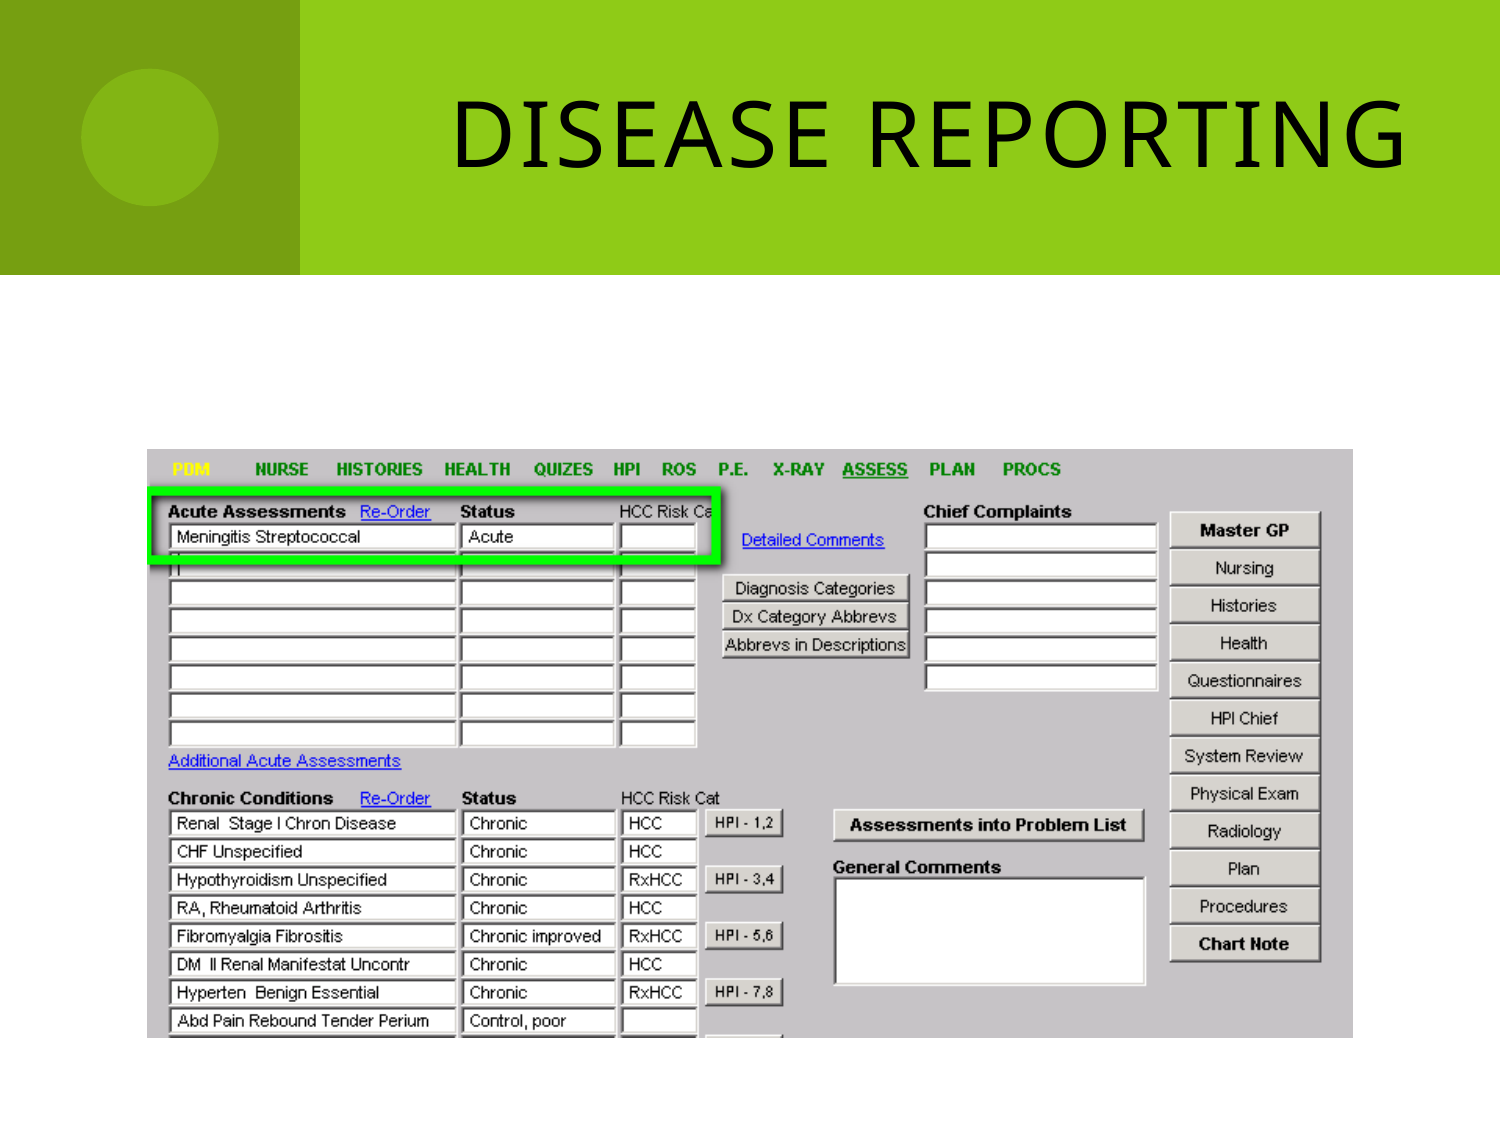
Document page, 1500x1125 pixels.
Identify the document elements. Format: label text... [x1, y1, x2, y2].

title Disease Reporting [399, 37, 1425, 225]
picture [147, 449, 1353, 1038]
